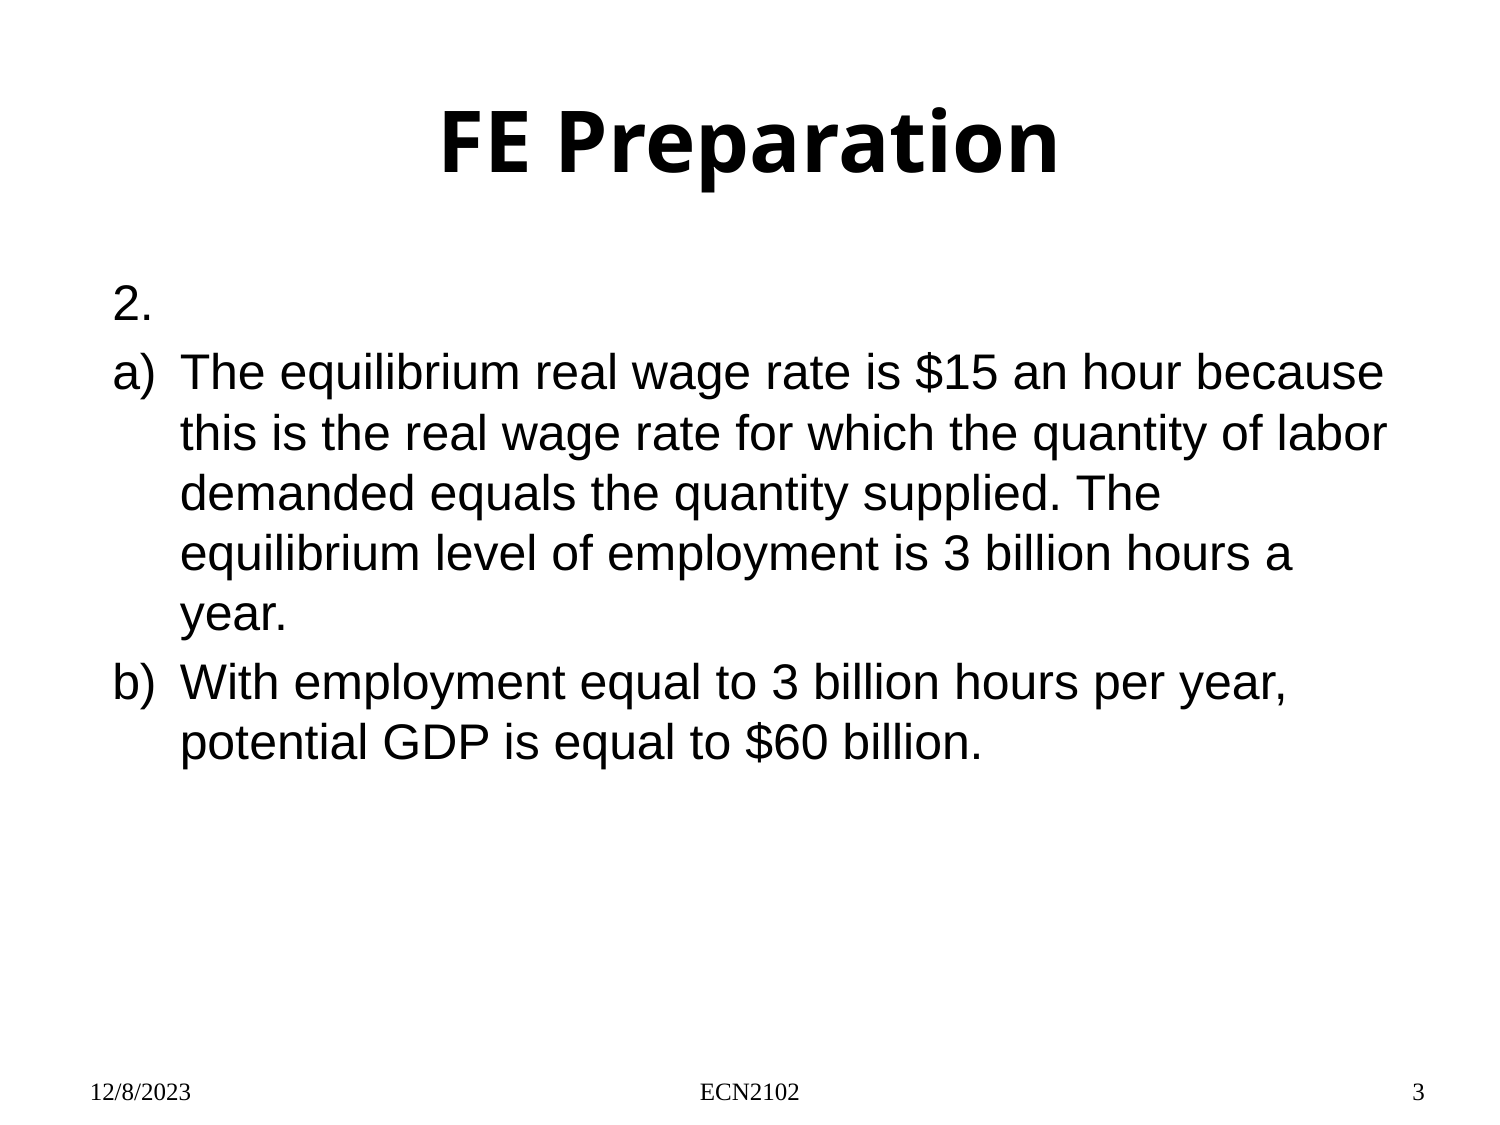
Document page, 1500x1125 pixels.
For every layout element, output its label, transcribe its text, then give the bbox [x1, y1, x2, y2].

title FE Preparation [75, 45, 1425, 233]
footer ECN2102 [512, 1052, 988, 1113]
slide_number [75, 1052, 425, 1113]
slide_number 3 [1299, 1052, 1425, 1113]
list 2. a) The equilibrium real wage rate is $15 an hour because this is the real wage rate for which the quantity of labor demanded equals the quantity supplied. The equilibrium level of employment is 3 billion hours a year. b) With employment equal to 3 billion hours per year, potential GDP is equal to $60 billion. [75, 262, 1425, 1035]
